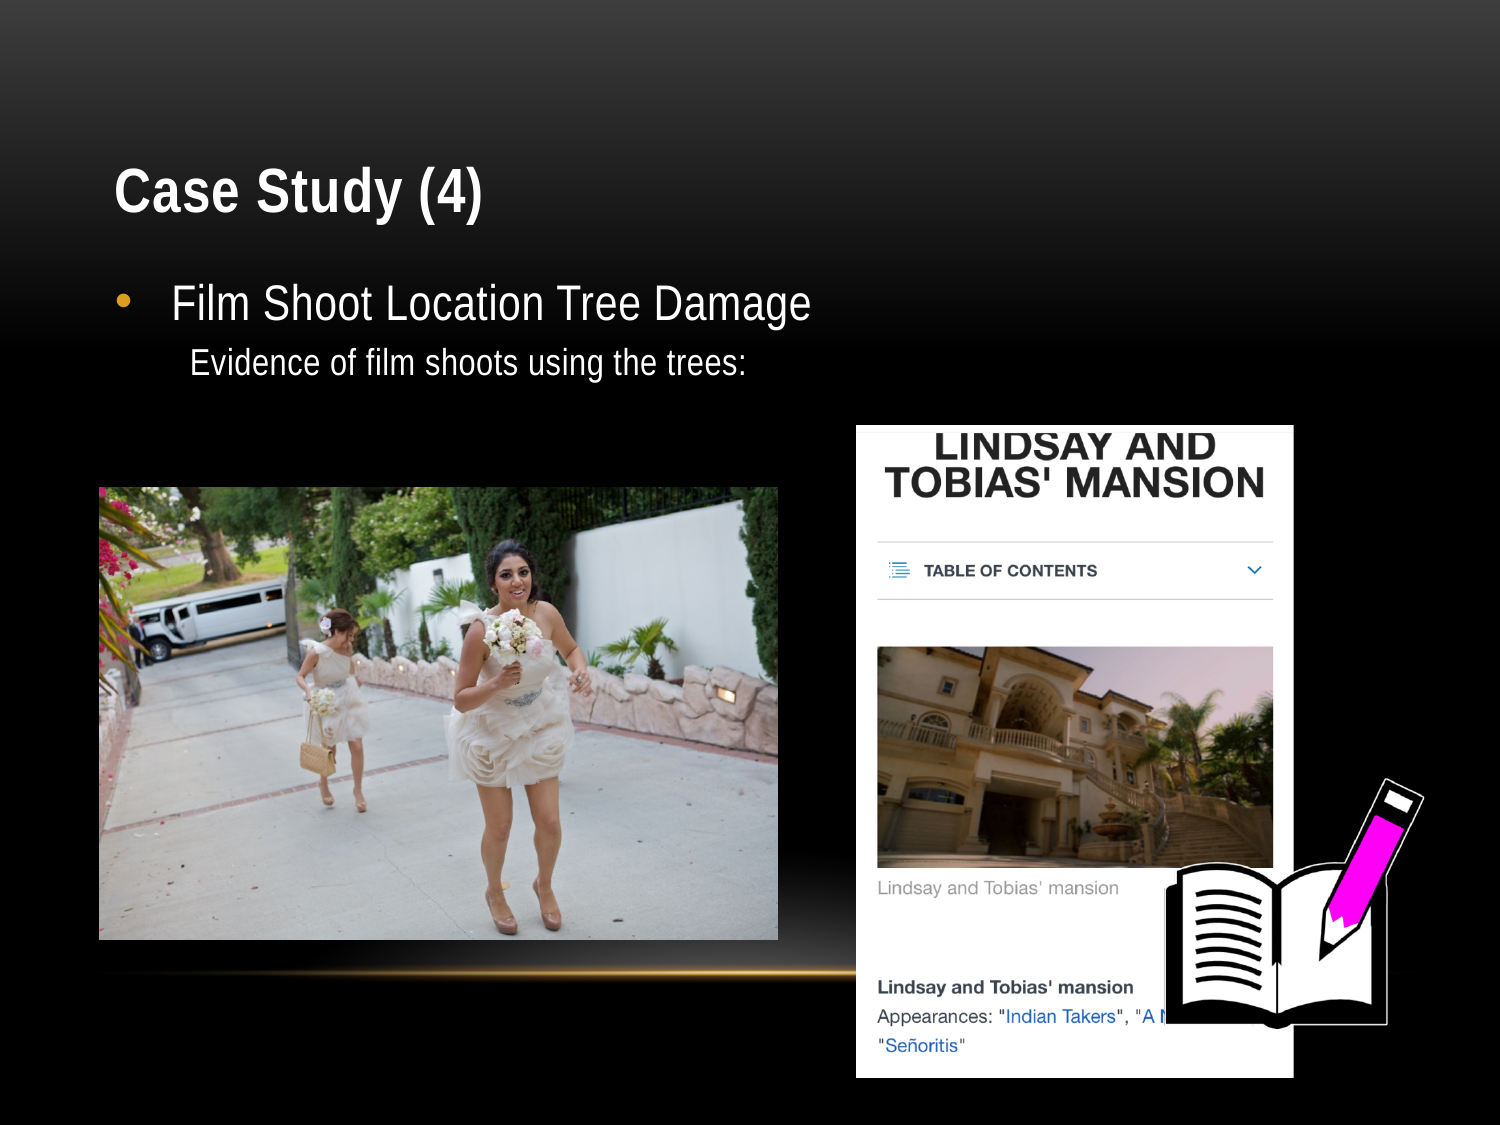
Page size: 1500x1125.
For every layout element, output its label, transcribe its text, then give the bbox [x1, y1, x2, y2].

title Case Study (4) [99, 45, 1400, 233]
picture [0, 1, 1500, 1125]
list Film Shoot Location Tree Damage Evidence of film shoots using the trees: [99, 262, 1400, 938]
